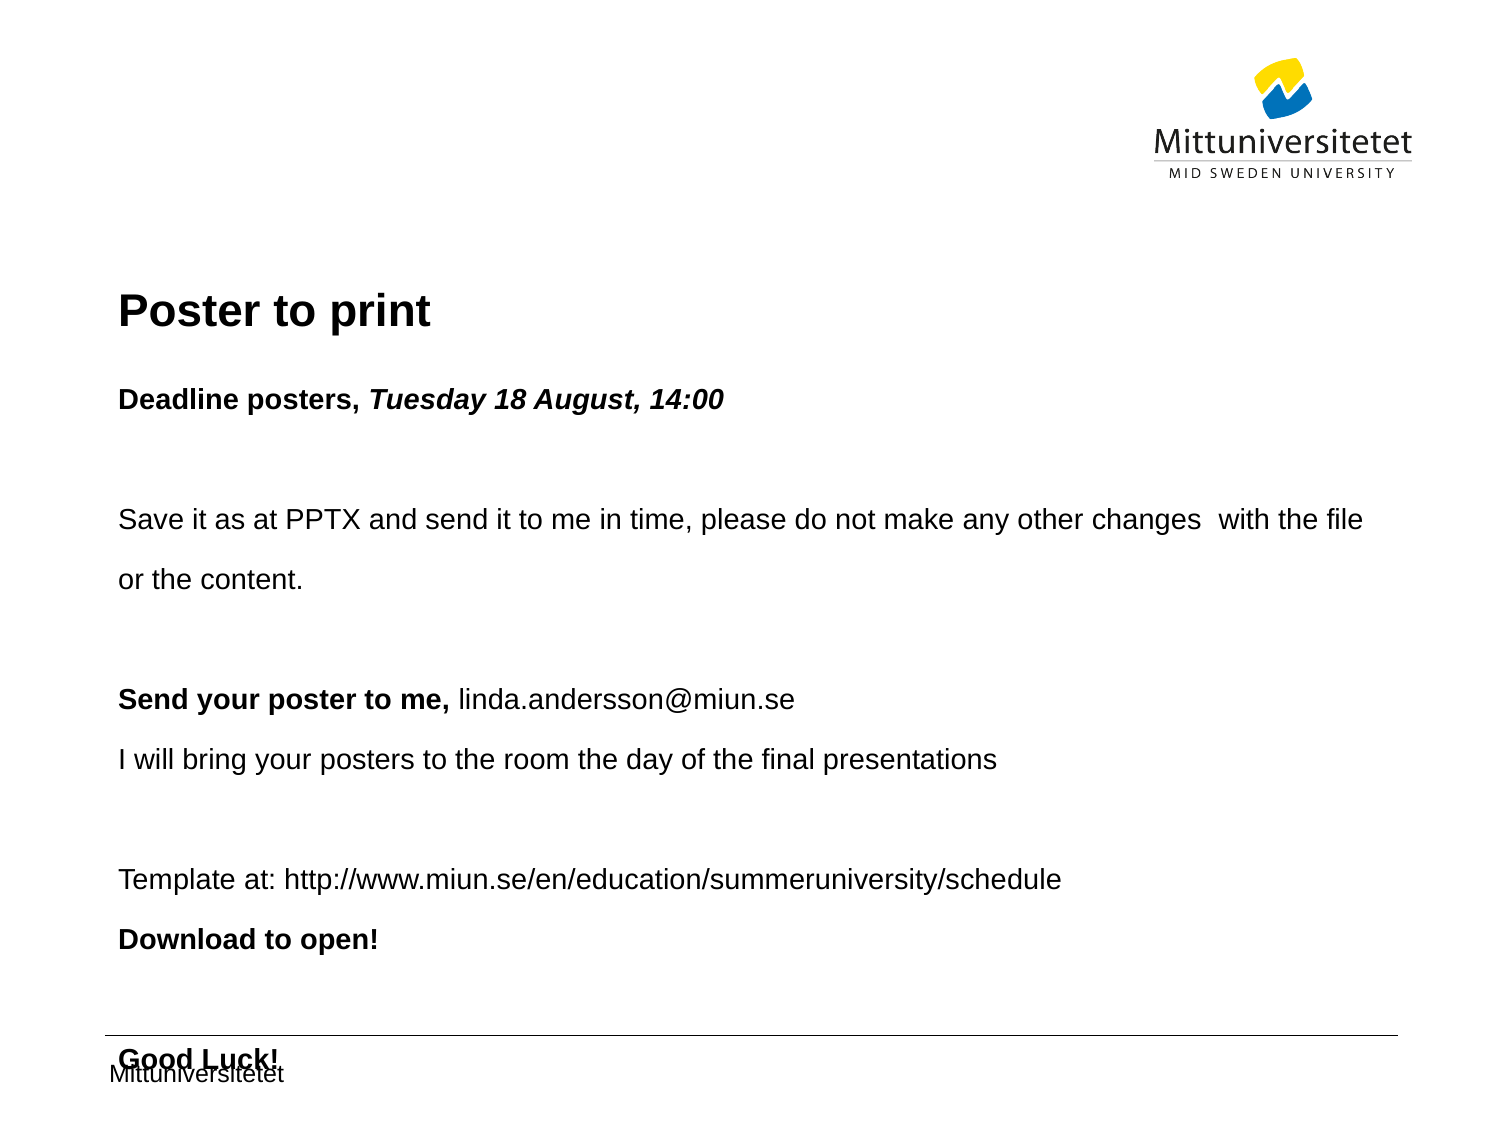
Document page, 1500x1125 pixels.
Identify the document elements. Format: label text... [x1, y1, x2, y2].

picture [1154, 58, 1412, 178]
title Poster to print [103, 252, 1402, 360]
list Deadline posters, Tuesday 18 August, 14:00 Save it as at PPTX and send it to me in time, please do not make any other changes with the file or the content. Send your poster to me, linda.andersson@miun.se I will bring your posters to the room the day of the final presentations Template at: http://www.miun.se/en/education/summeruniversity/schedule Download to open! Good Luck! [103, 366, 1402, 997]
